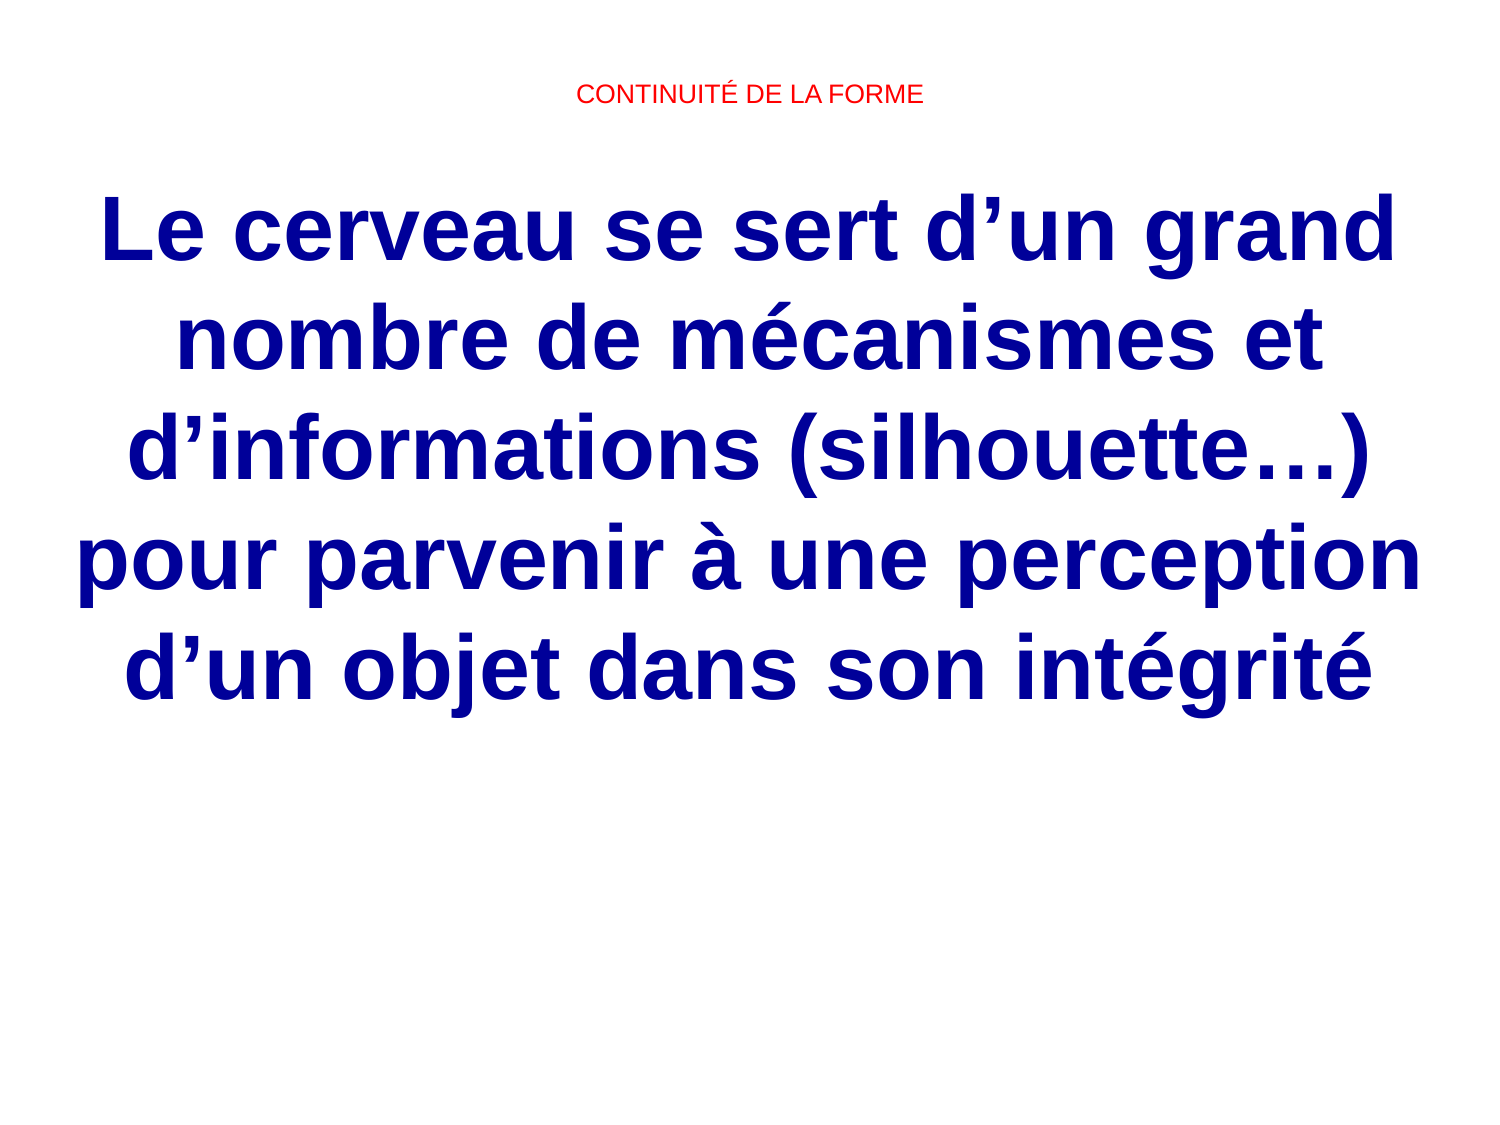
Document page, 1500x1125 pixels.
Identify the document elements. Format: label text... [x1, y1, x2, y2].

title CONTINUITÉ DE LA FORME [74, 68, 1426, 150]
text_box Le cerveau se sert d’un grand nombre de mécanismes et d’informations (silhouette…) pour parvenir à une perception d’un objet dans son intégrité [0, 160, 1500, 726]
